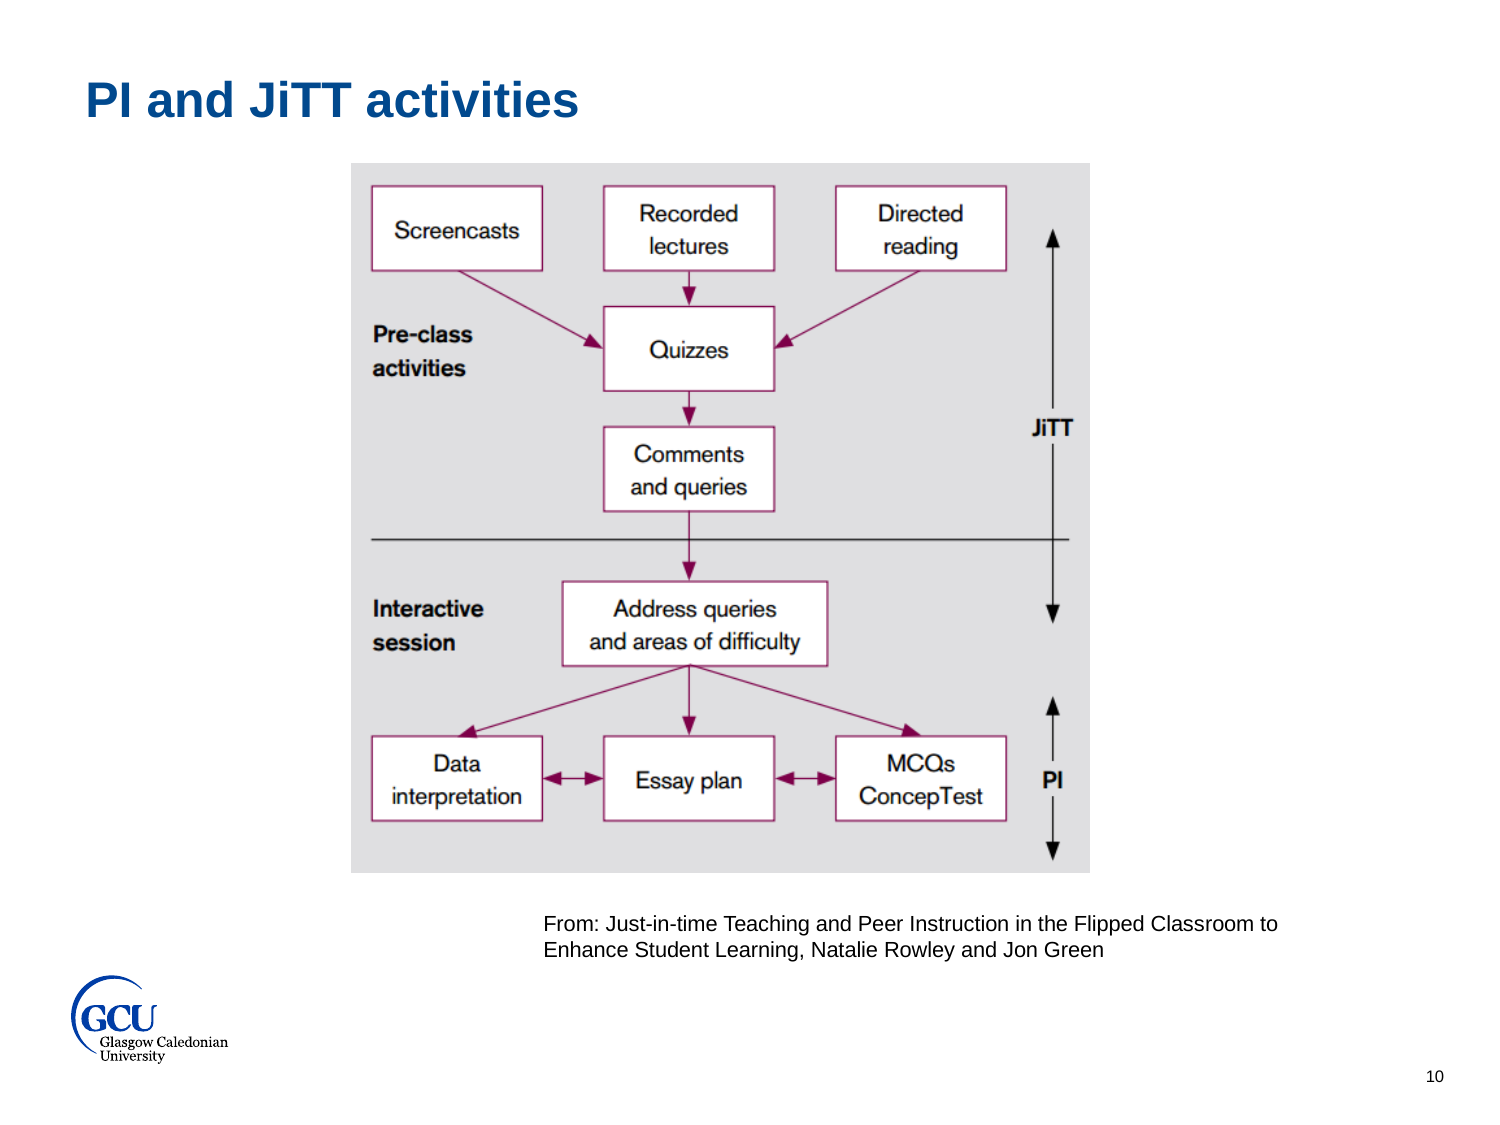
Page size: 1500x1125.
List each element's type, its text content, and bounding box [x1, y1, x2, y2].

list From: Just-in-time Teaching and Peer Instruction in the Flipped Classroom to Enhance Student Learning, Natalie Rowley and Jon Green [528, 902, 1320, 1006]
list PI and JiTT activities [70, 60, 1430, 137]
picture [351, 163, 1091, 873]
